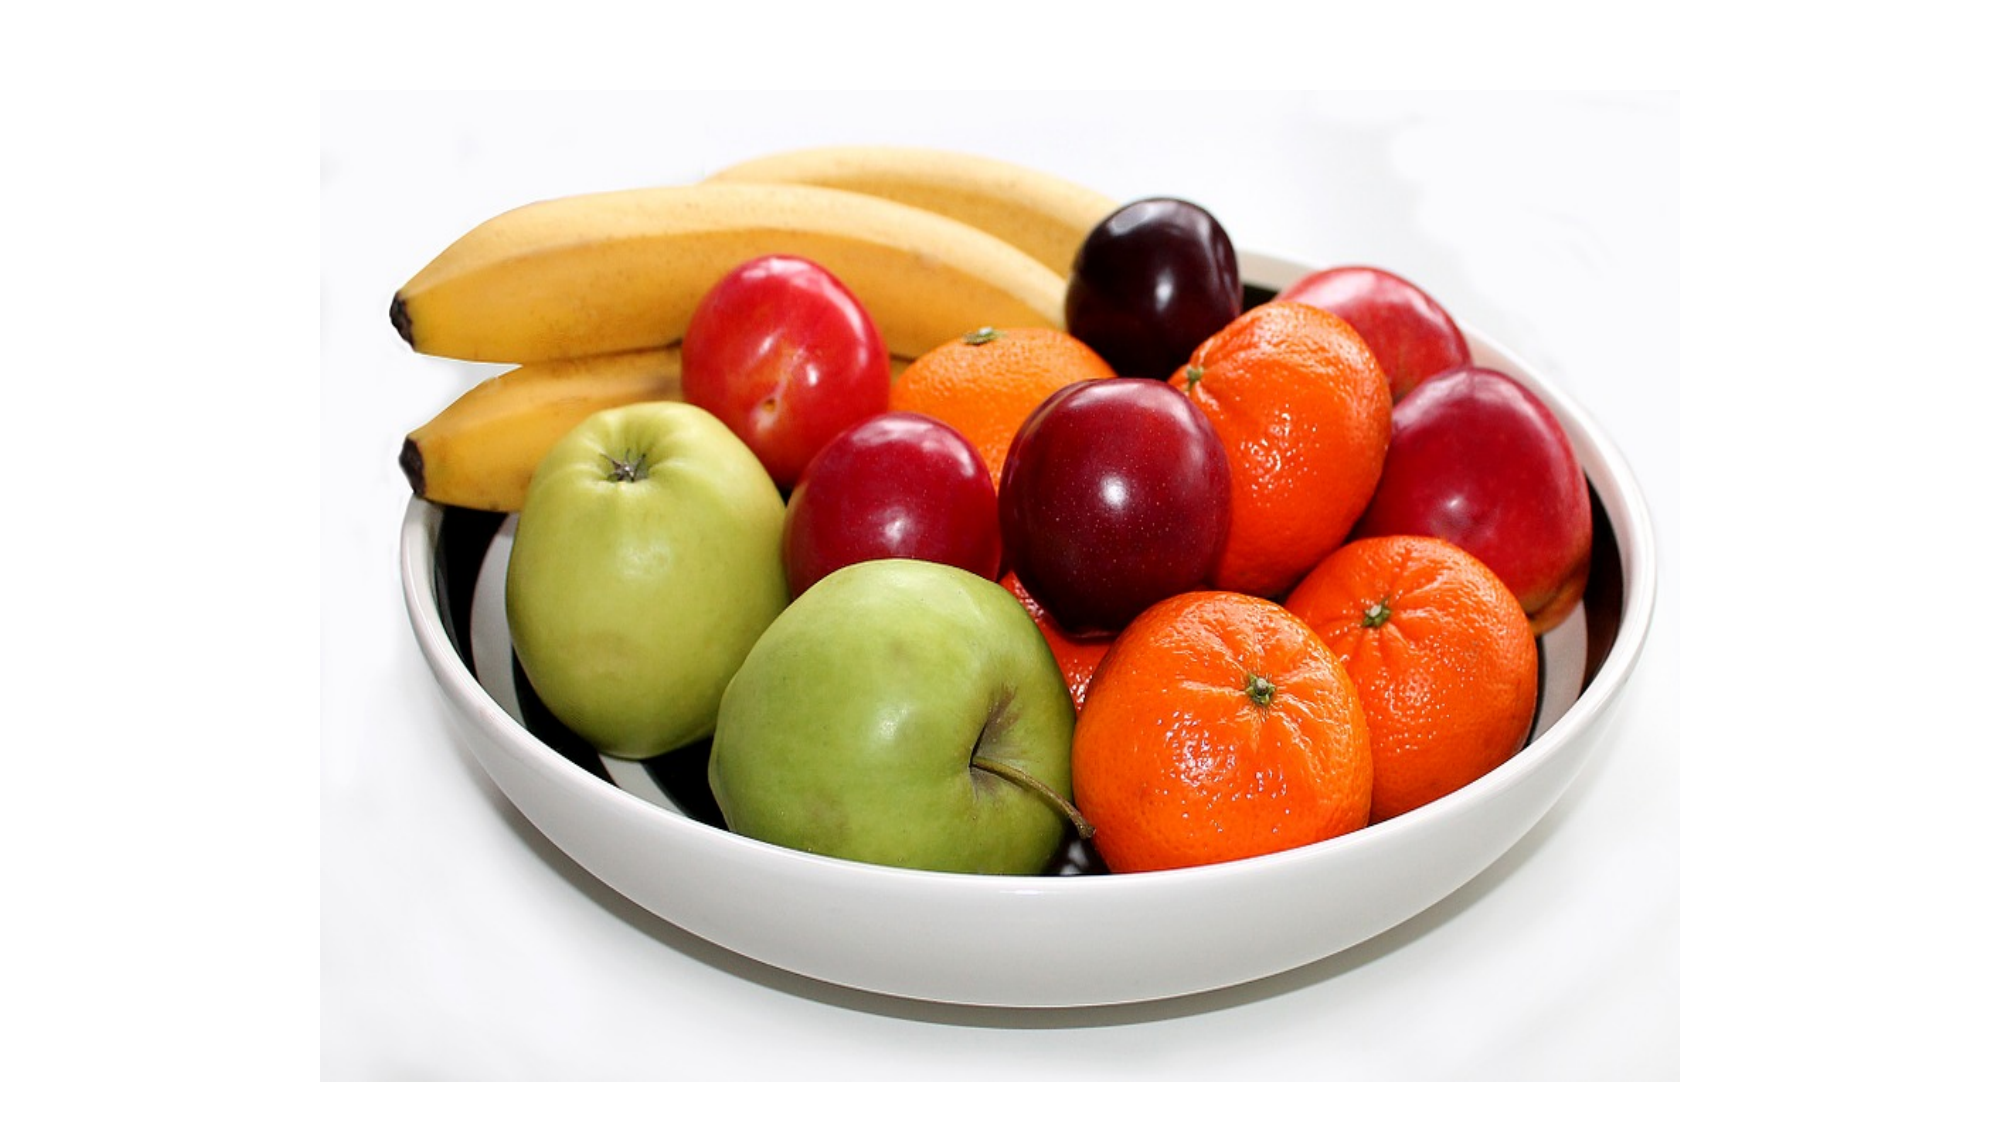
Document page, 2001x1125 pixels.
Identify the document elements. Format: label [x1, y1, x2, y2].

picture [320, 90, 1680, 1082]
